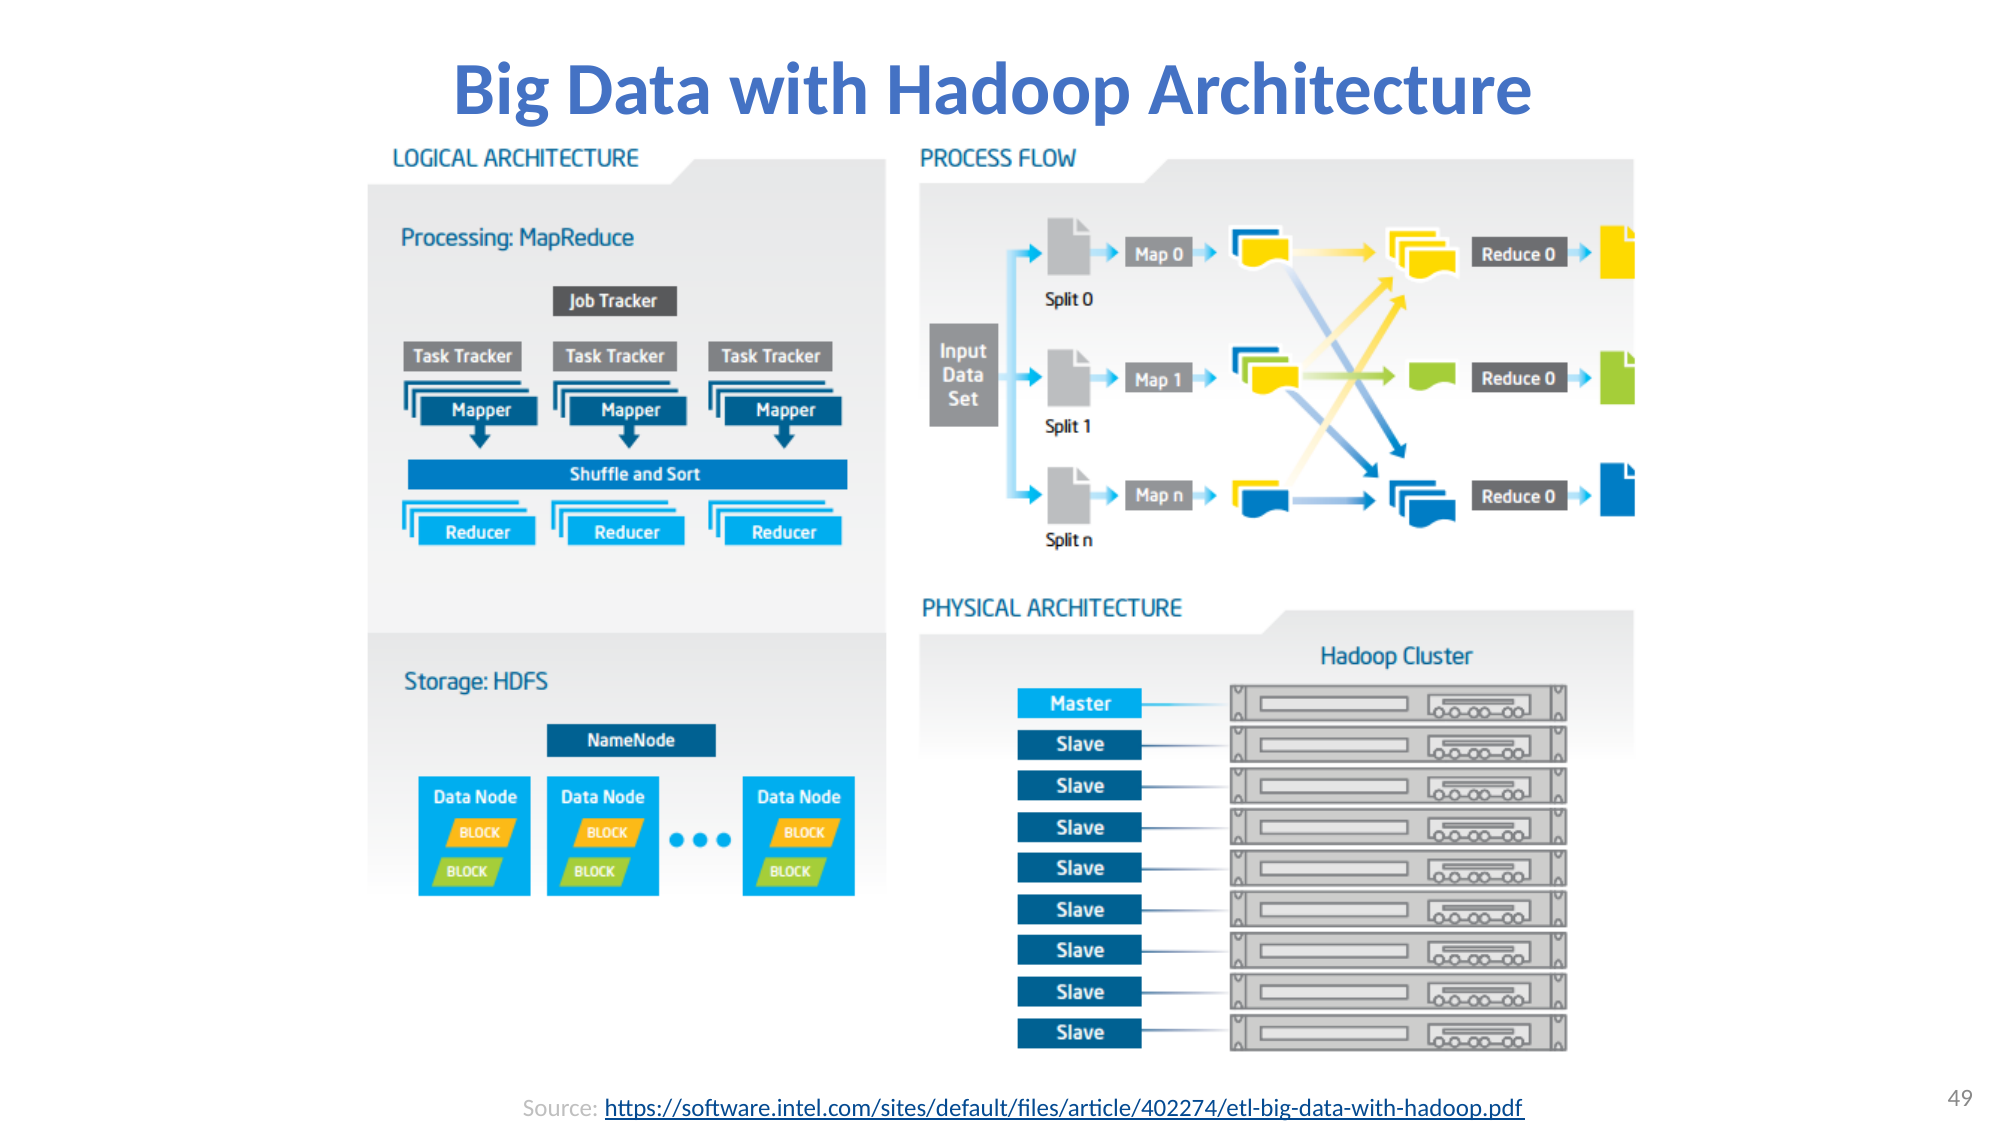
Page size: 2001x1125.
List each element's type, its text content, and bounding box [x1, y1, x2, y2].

text_box Source: https://software.intel.com/sites/default/files/article/402274/etl-big-data-with-hadoop.pdf [468, 1084, 1579, 1125]
slide_number 49 [1830, 1076, 1989, 1116]
picture [362, 137, 1650, 1080]
title Big Data with Hadoop Architecture [279, 31, 1709, 138]
